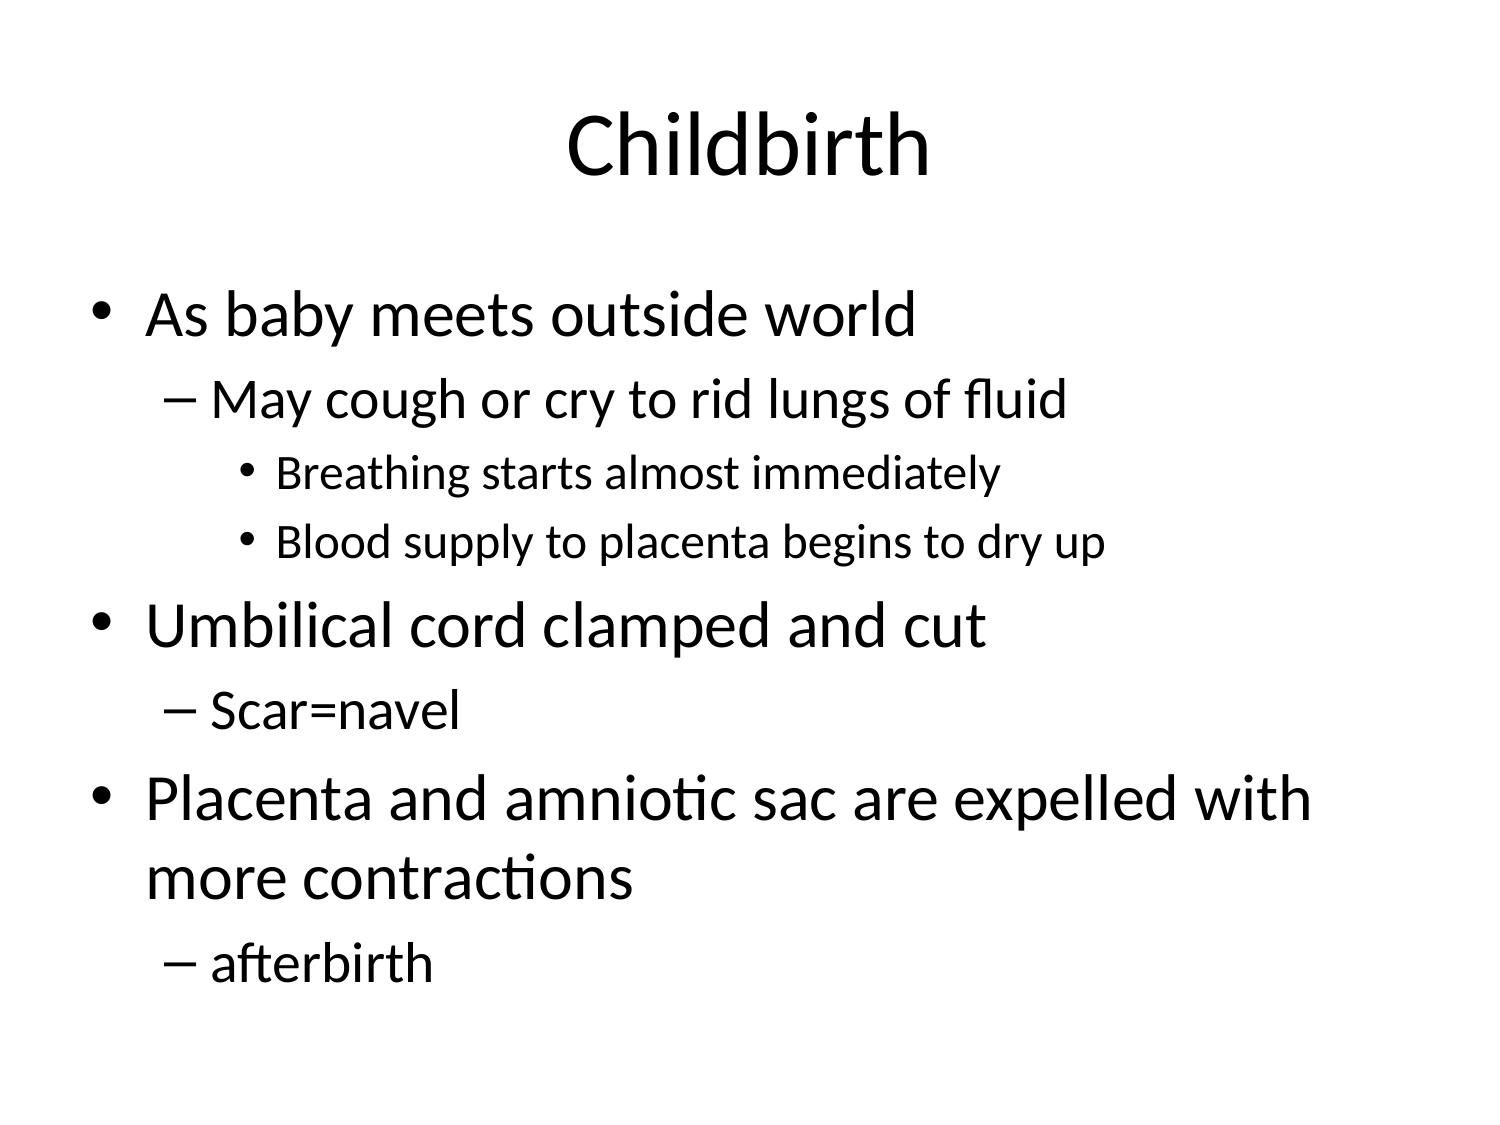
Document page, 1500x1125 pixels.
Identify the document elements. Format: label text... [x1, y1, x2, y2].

title Childbirth [75, 45, 1425, 233]
list As baby meets outside world May cough or cry to rid lungs of fluid Breathing starts almost immediately Blood supply to placenta begins to dry up Umbilical cord clamped and cut Scar=navel Placenta and amniotic sac are expelled with more contractions afterbirth [75, 262, 1425, 1005]
